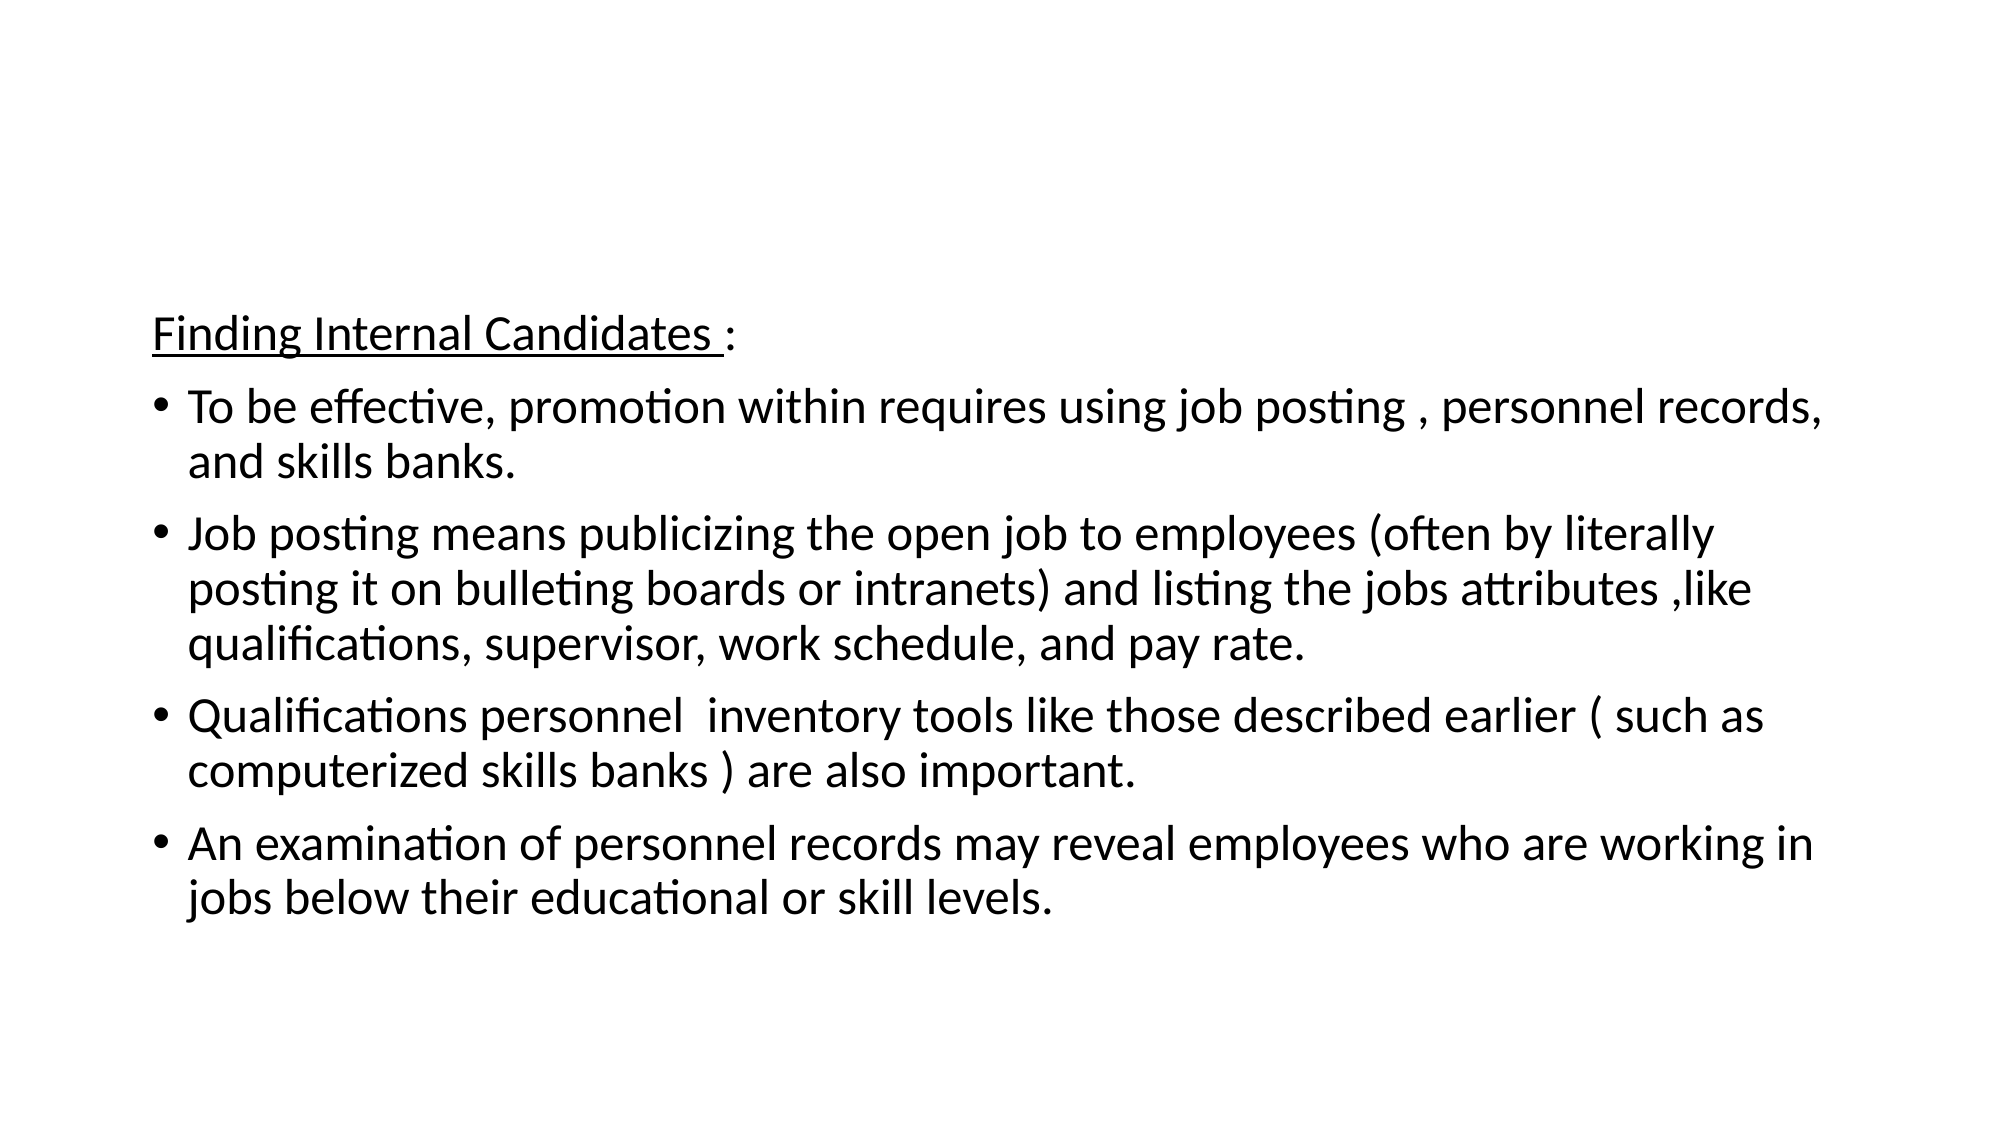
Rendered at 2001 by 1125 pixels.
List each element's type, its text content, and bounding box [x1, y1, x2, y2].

list Finding Internal Candidates : To be effective, promotion within requires using job posting , personnel records, and skills banks. Job posting means publicizing the open job to employees (often by literally posting it on bulleting boards or intranets) and listing the jobs attributes ,like qualifications, supervisor, work schedule, and pay rate. Qualifications personnel inventory tools like those described earlier ( such as computerized skills banks ) are also important. An examination of personnel records may reveal employees who are working in jobs below their educational or skill levels. [137, 299, 1863, 1014]
